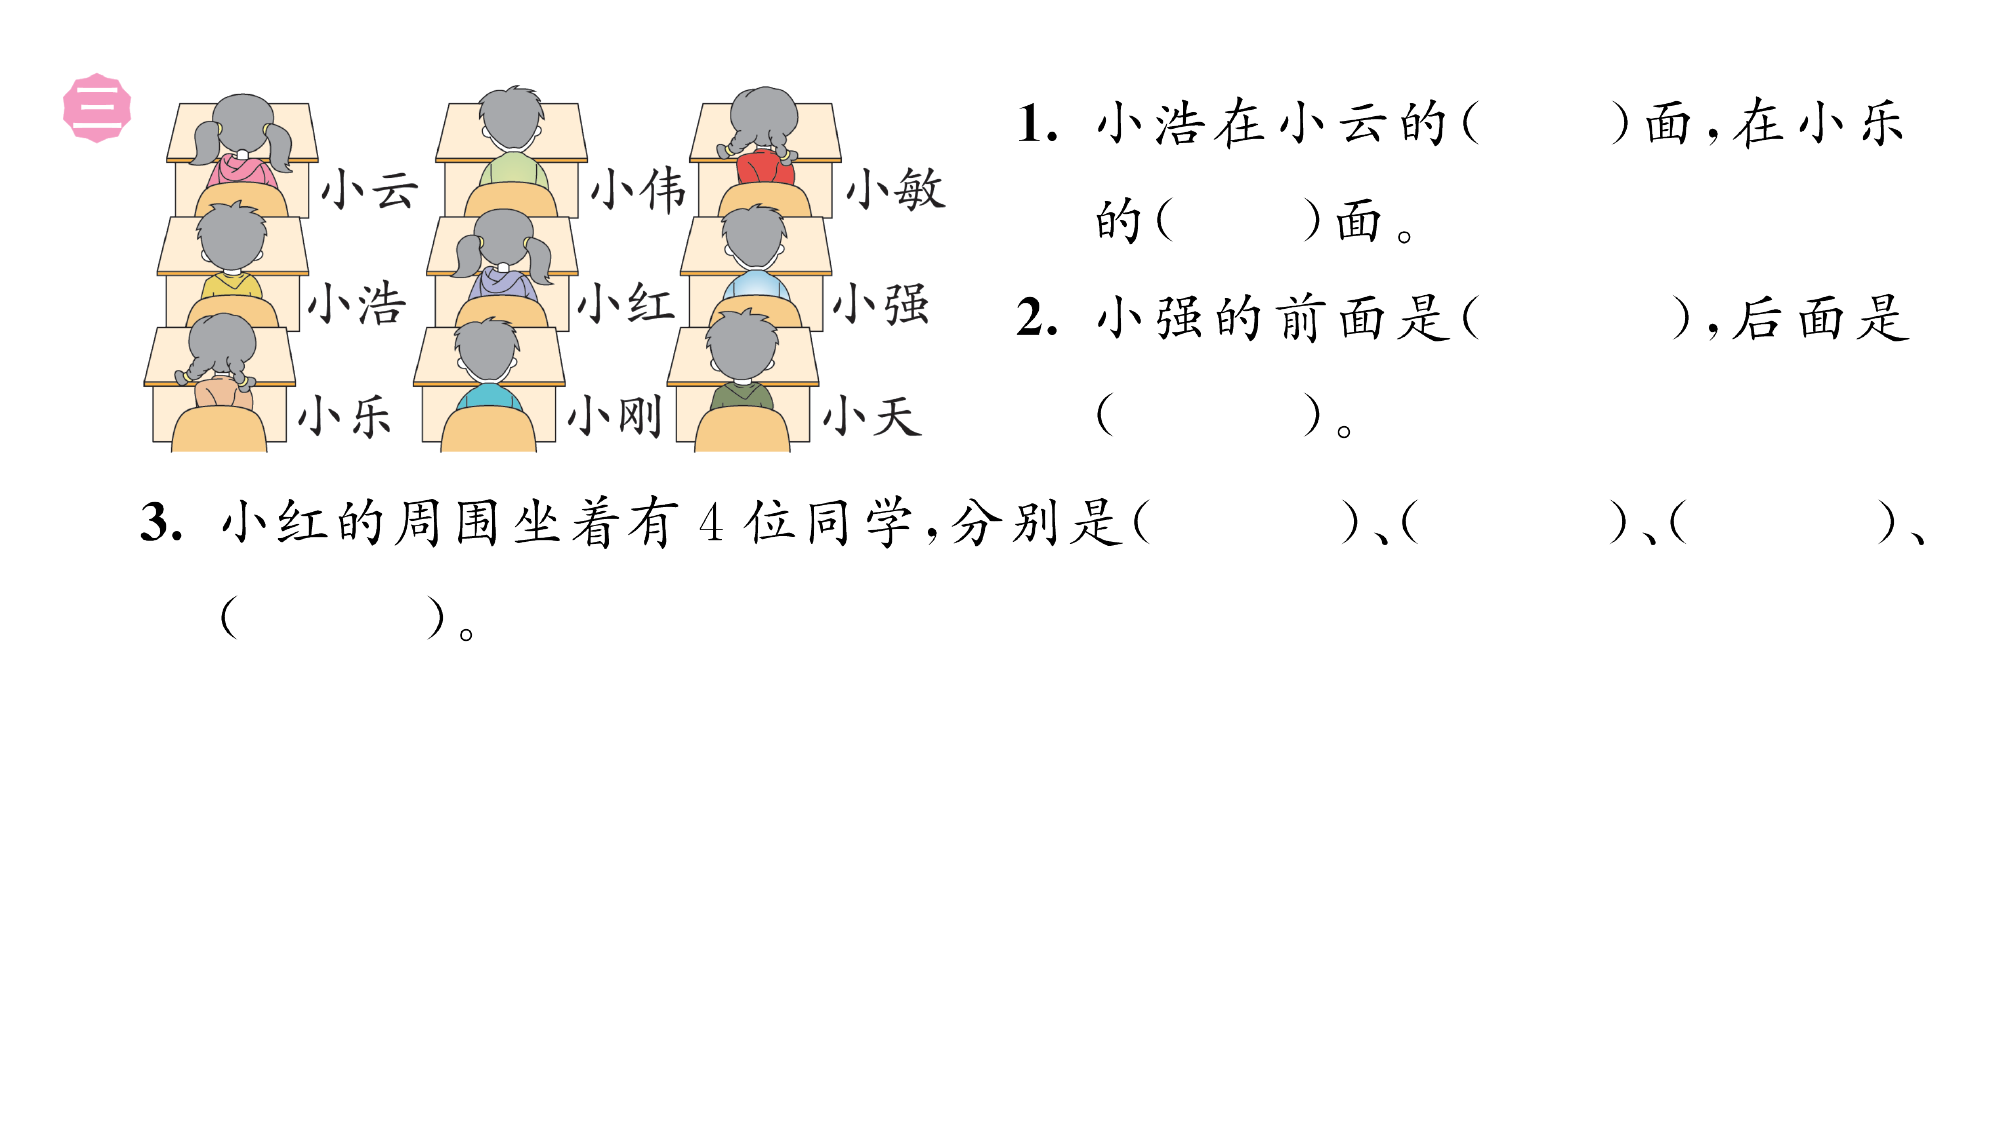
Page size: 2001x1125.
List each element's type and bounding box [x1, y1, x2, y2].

picture [58, 58, 1949, 669]
